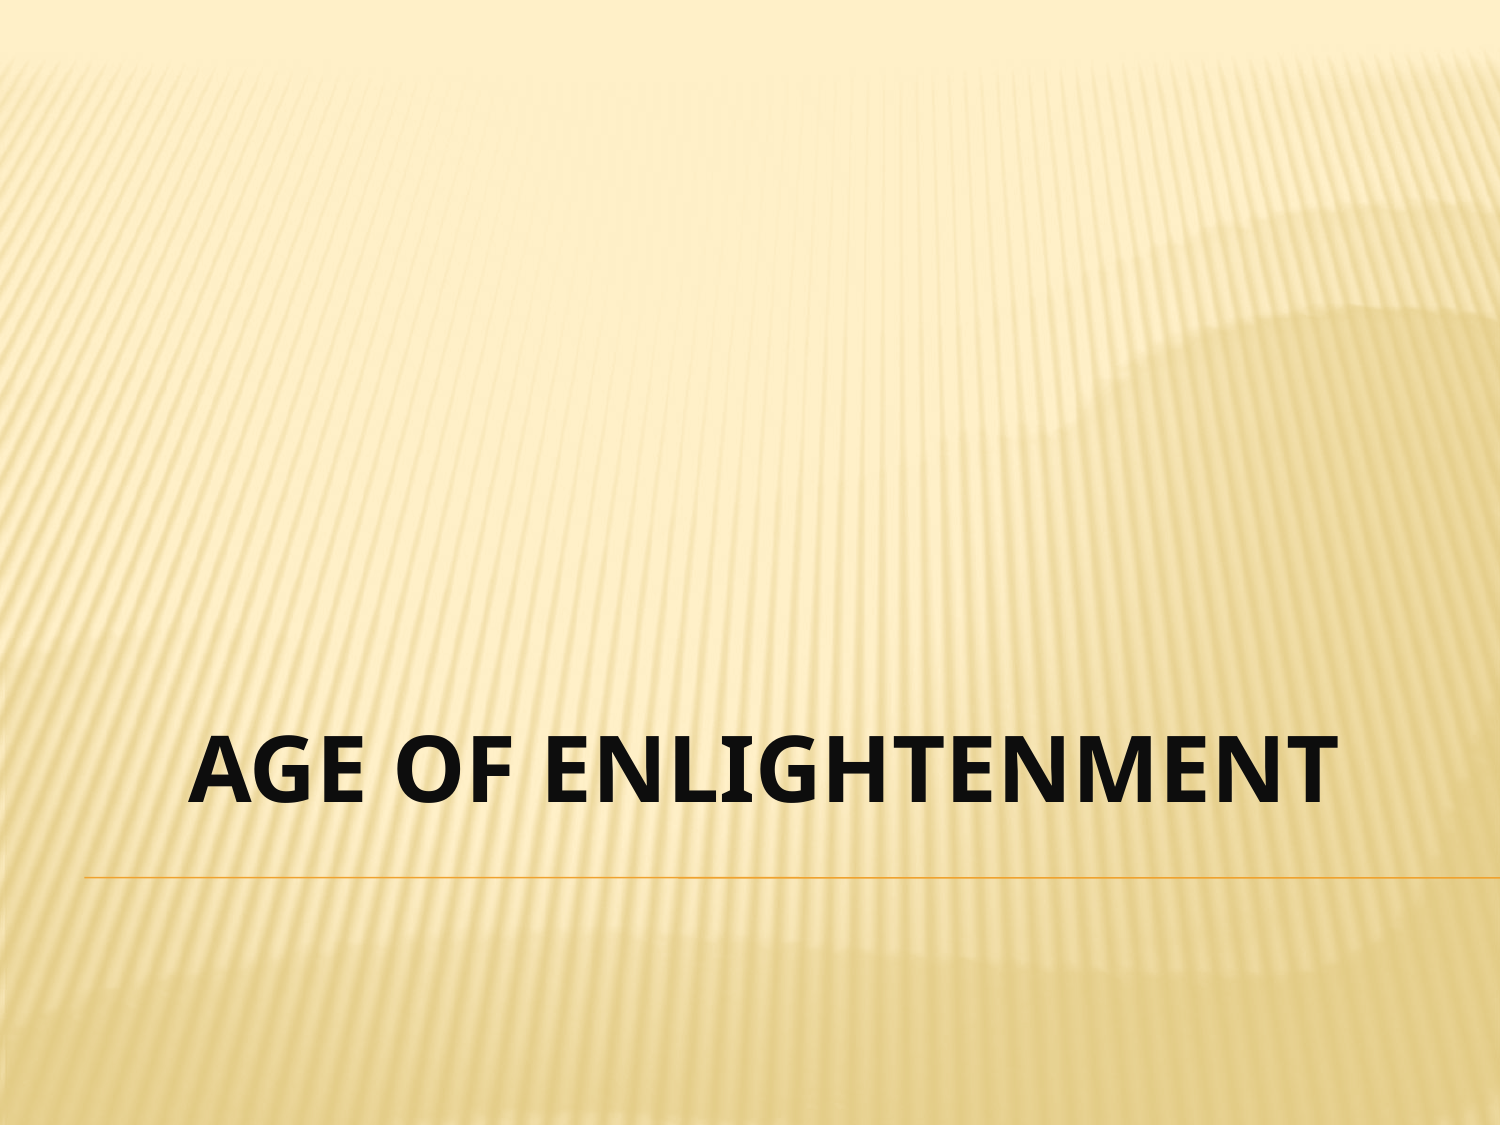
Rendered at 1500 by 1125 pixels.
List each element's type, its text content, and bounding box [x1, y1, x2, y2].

title Age of Enlightenment [70, 703, 1458, 903]
